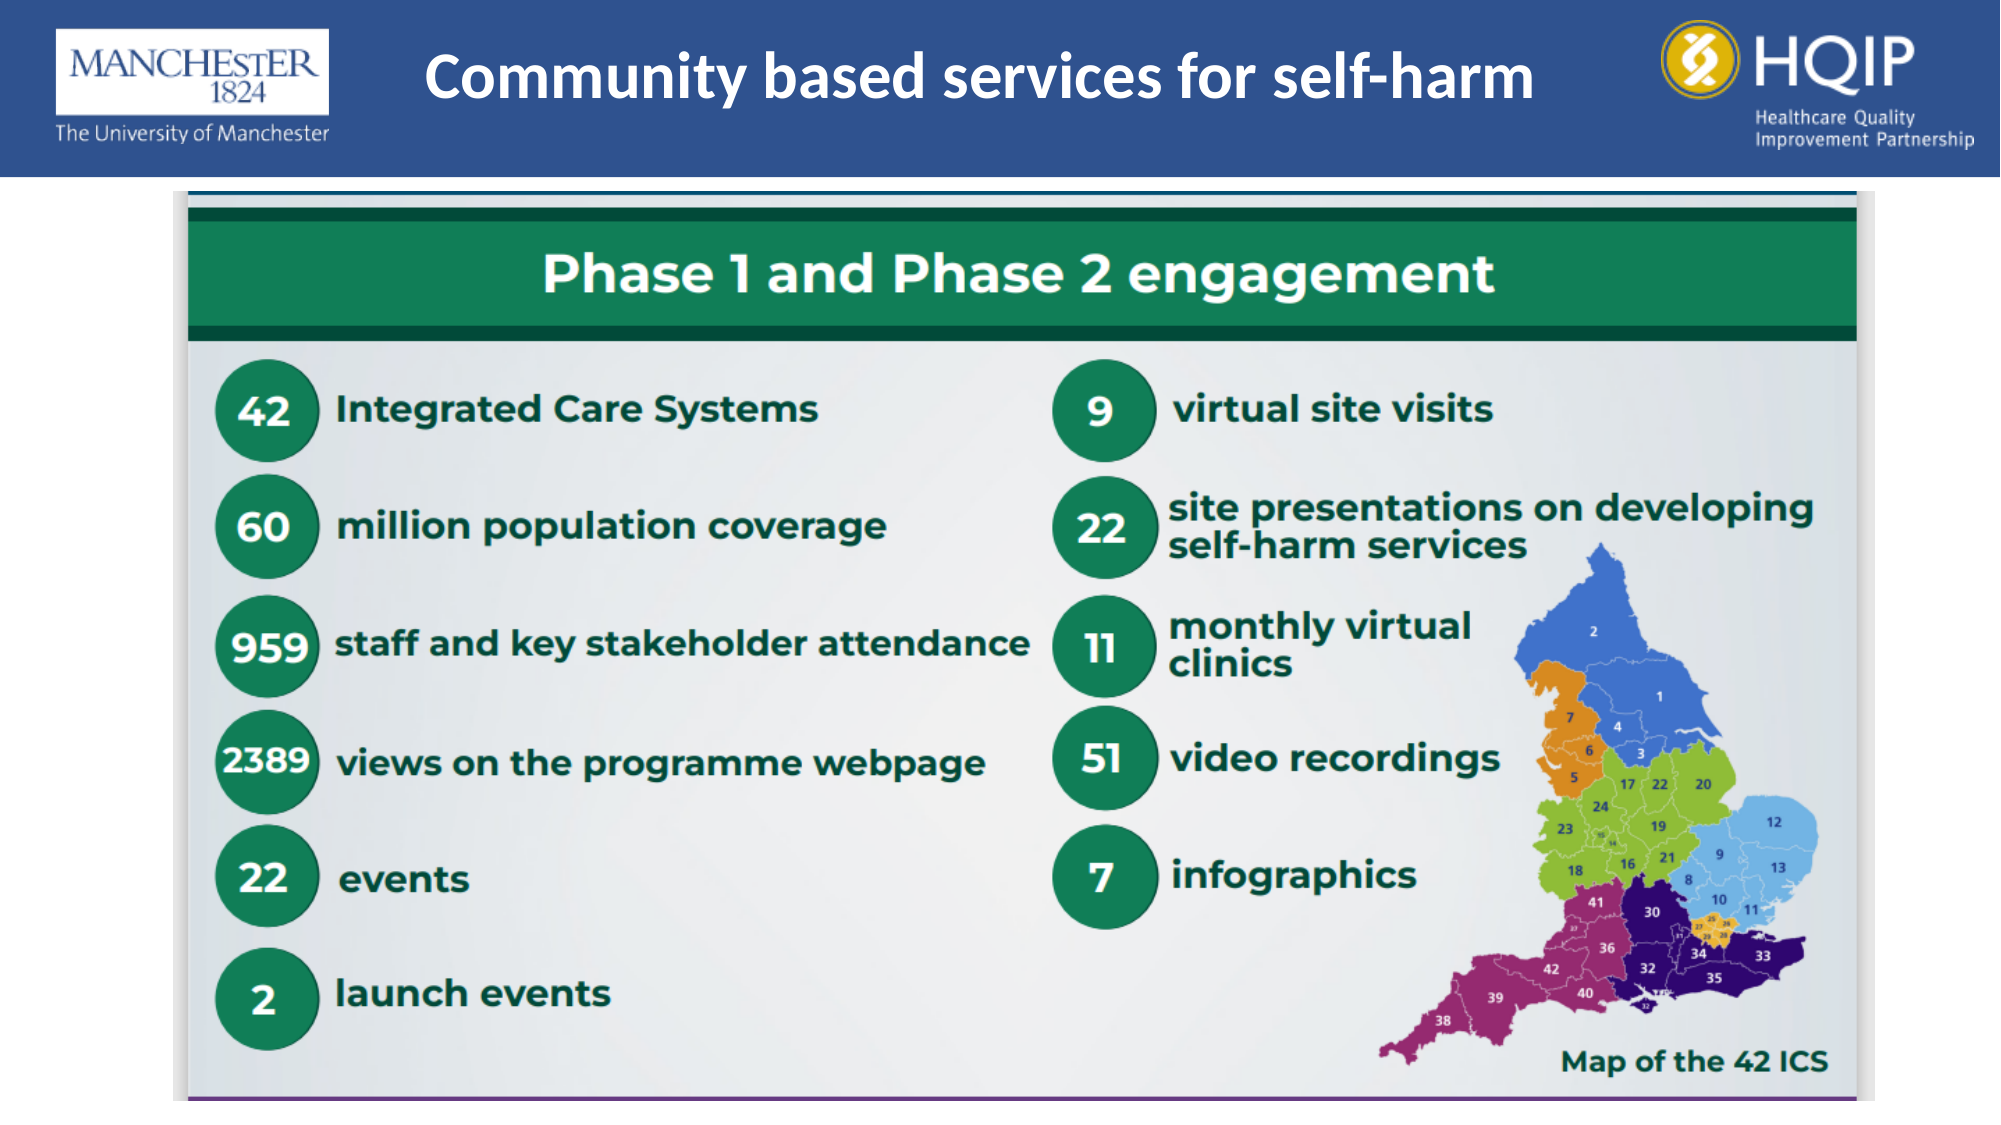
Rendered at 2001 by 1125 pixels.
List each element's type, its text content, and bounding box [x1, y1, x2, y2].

text_box Community based services for self-harm [391, 33, 1571, 123]
picture [1661, 20, 1974, 150]
picture [173, 190, 1876, 1102]
